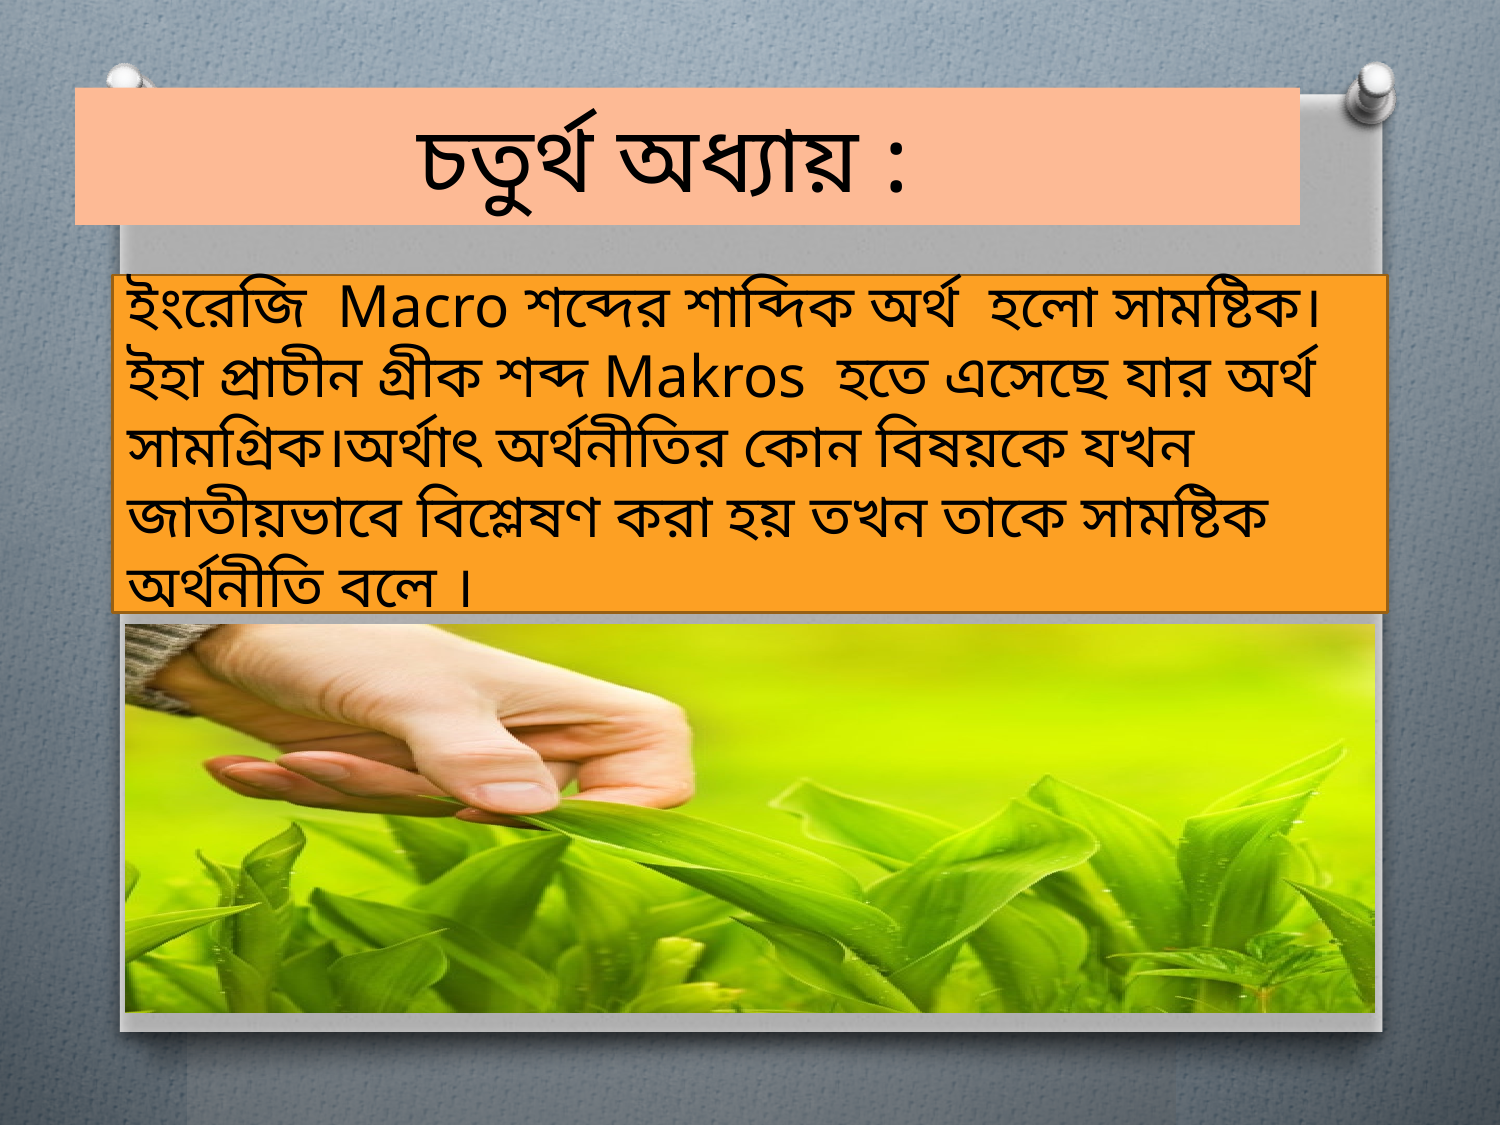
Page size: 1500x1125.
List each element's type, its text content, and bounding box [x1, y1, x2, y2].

picture [1317, 35, 1439, 156]
title চতুর্থ অধ্যায় : [75, 87, 1300, 225]
picture [87, 29, 198, 87]
text_box ইংরেজি Macro শব্দের শাব্দিক অর্থ হলো সামষ্টিক।ইহা প্রাচীন গ্রীক শব্দ Makros হতে এসেছে যার অর্থ সামগ্রিক।অর্থাৎ অর্থনীতির কোন বিষয়কে যখন জাতীয়ভাবে বিশ্লেষণ করা হয় তখন তাকে সামষ্টিক অর্থনীতি বলে । [111, 274, 1389, 614]
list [124, 624, 1376, 1013]
